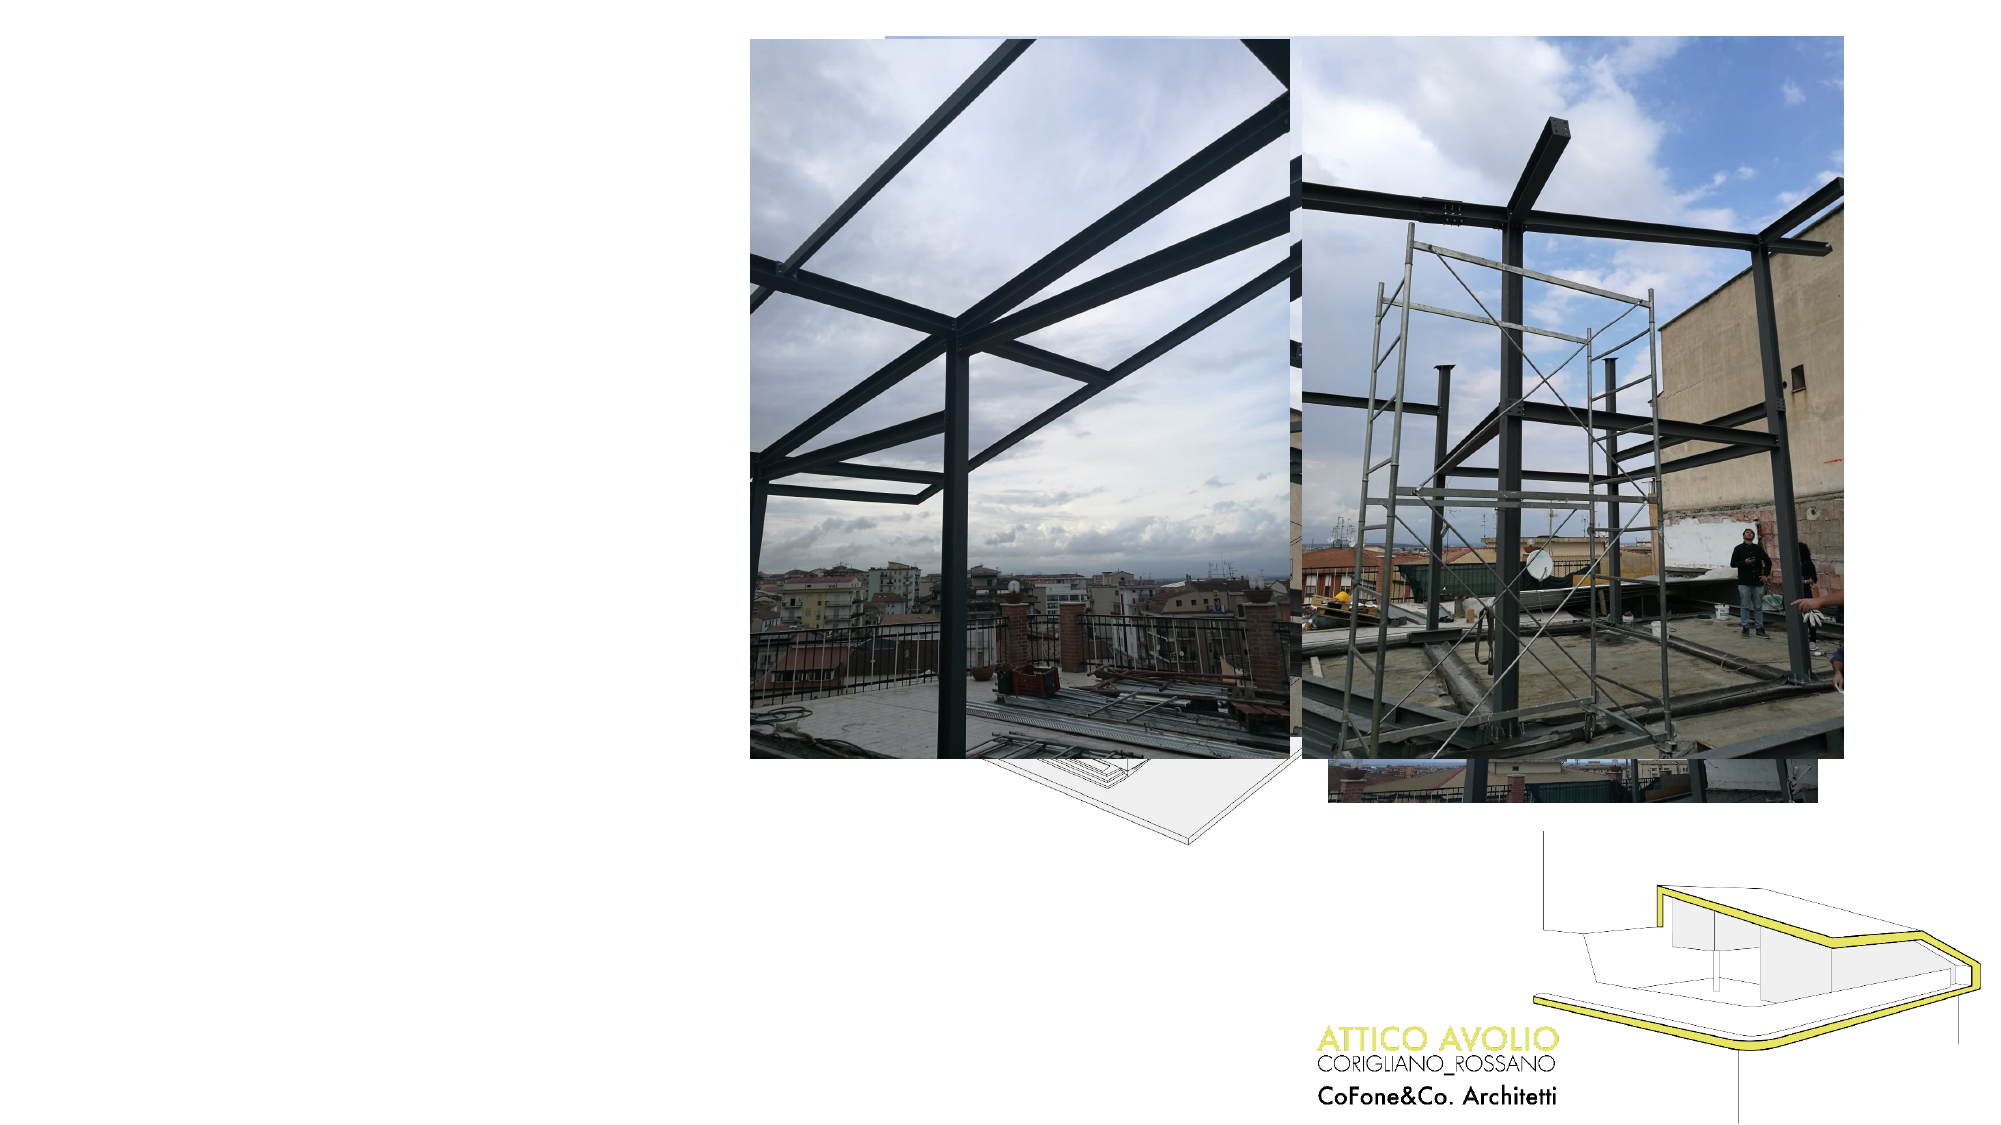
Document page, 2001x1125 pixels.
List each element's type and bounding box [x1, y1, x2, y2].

picture [692, 36, 2000, 1125]
